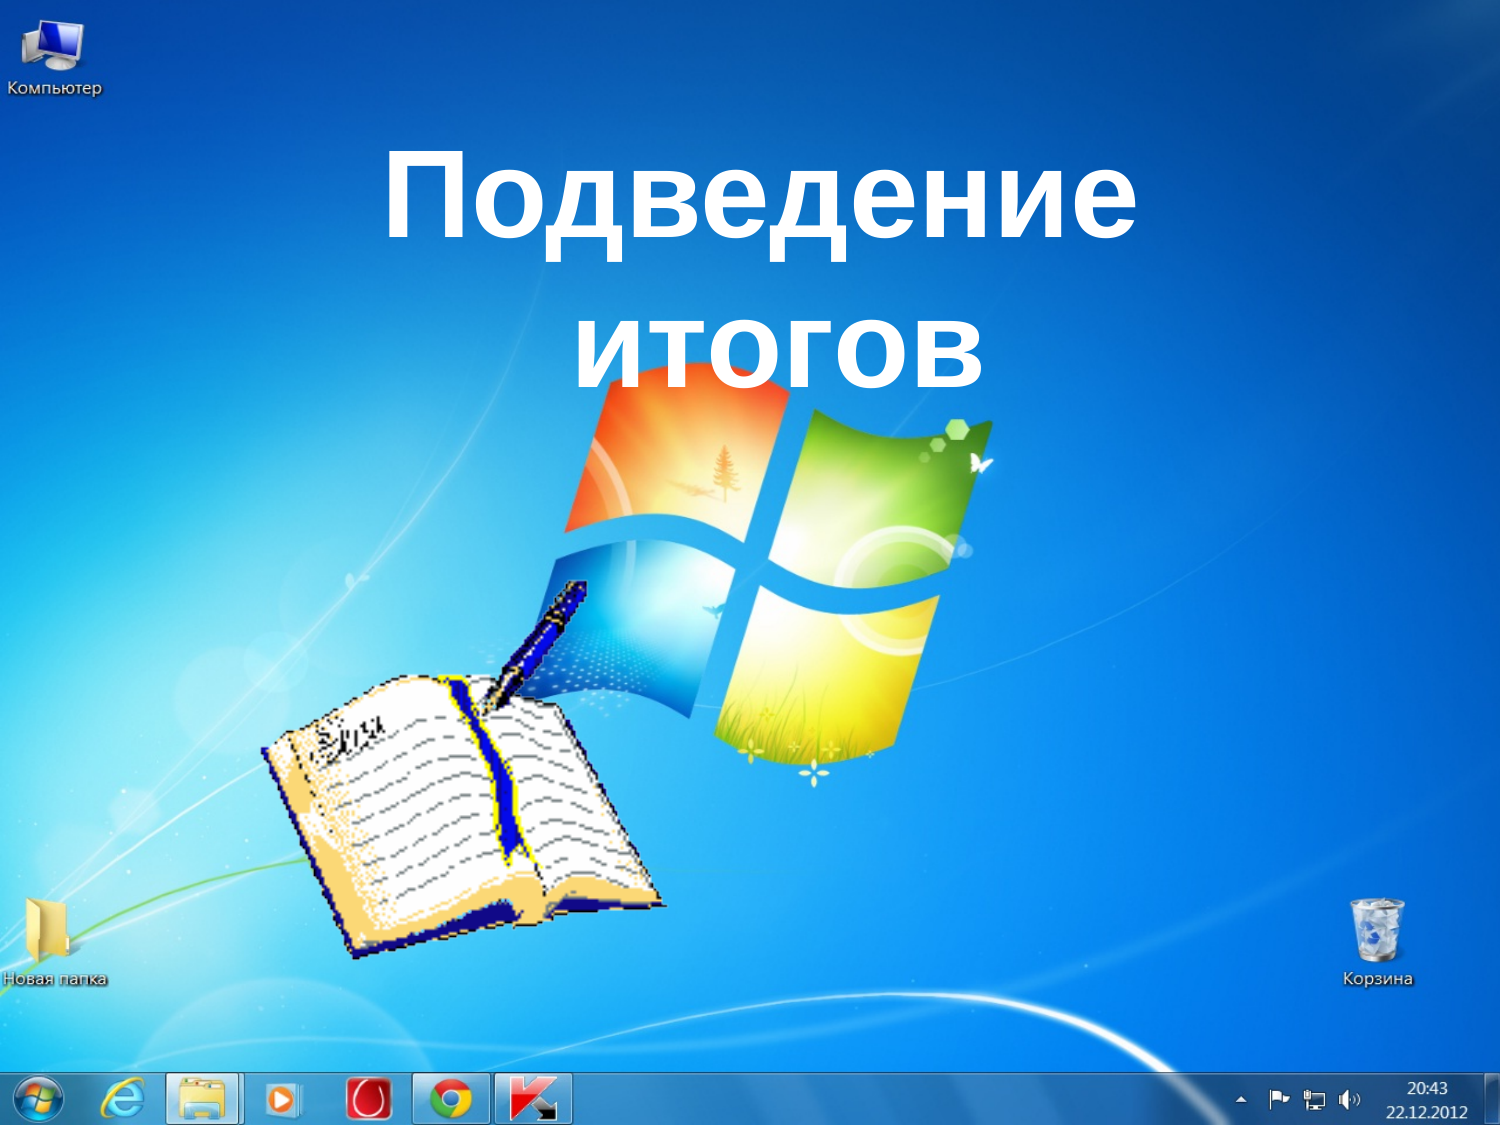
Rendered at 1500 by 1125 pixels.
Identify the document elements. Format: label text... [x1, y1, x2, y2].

picture [0, 0, 1500, 1125]
title Подведение итогов [74, 44, 1448, 480]
